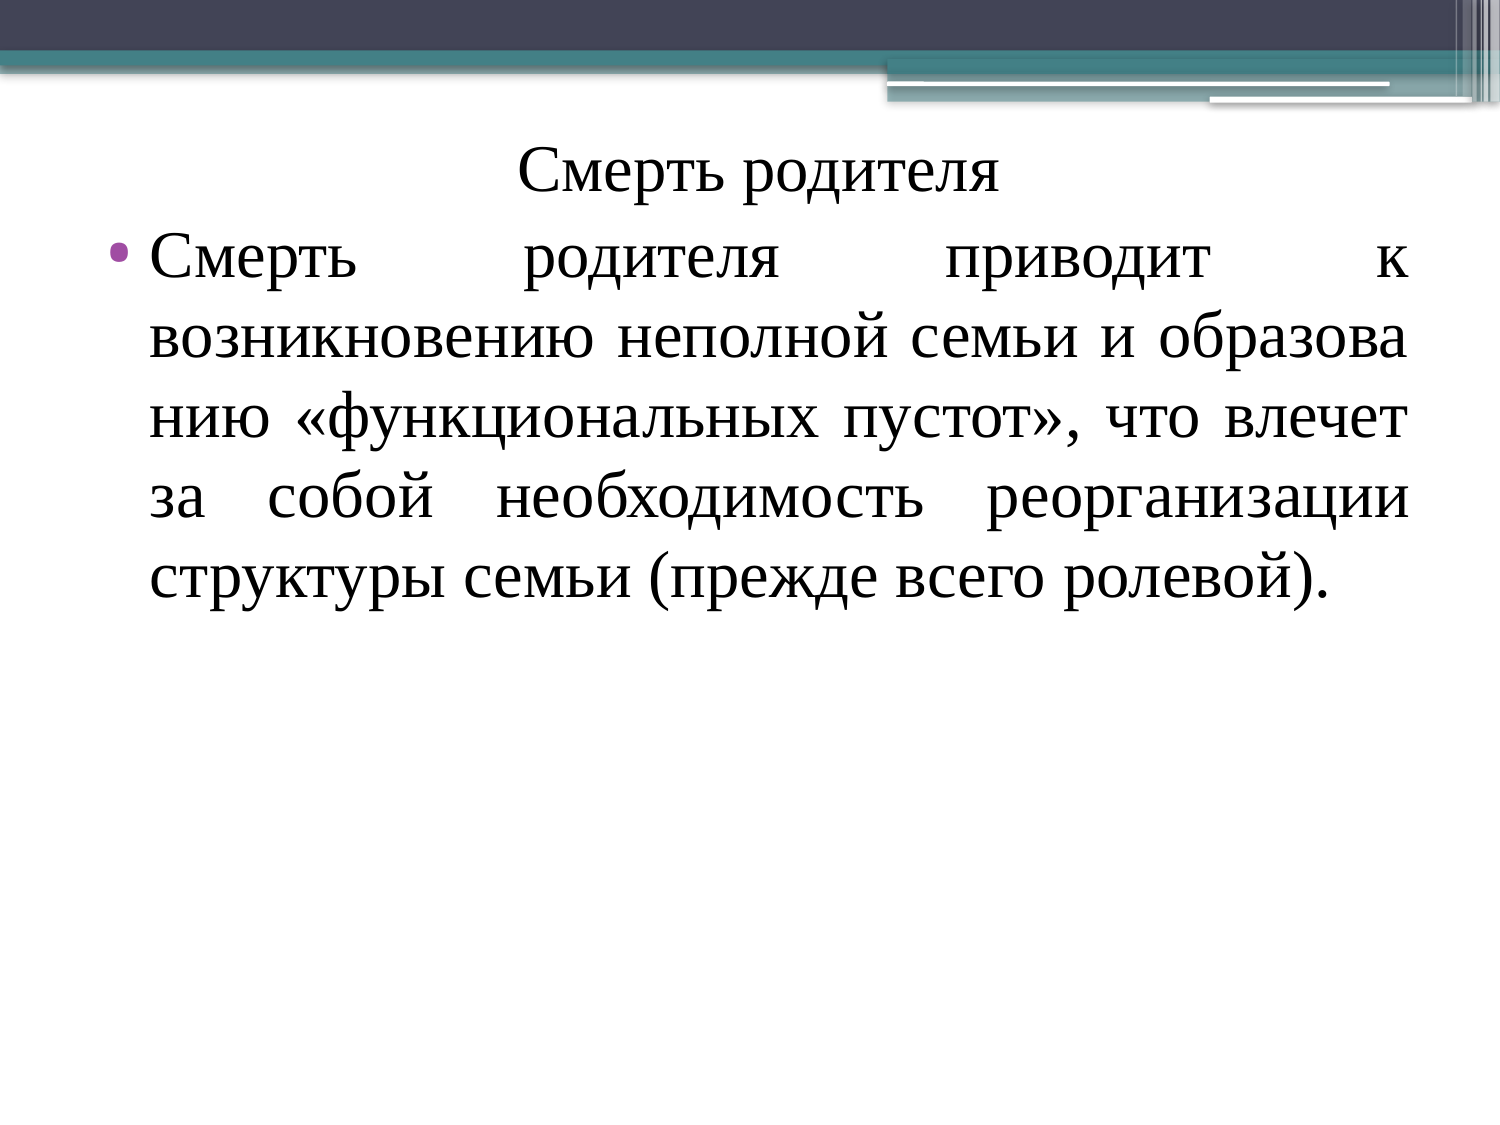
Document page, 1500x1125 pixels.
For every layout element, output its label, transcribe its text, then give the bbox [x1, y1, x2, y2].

list Смерть родителя Смерть родителя приводит к возникновению неполной семьи и образова­нию «функциональных пустот», что влечет за собой необходимость реоргани­зации структуры семьи (прежде всего ролевой). [75, 117, 1425, 1079]
